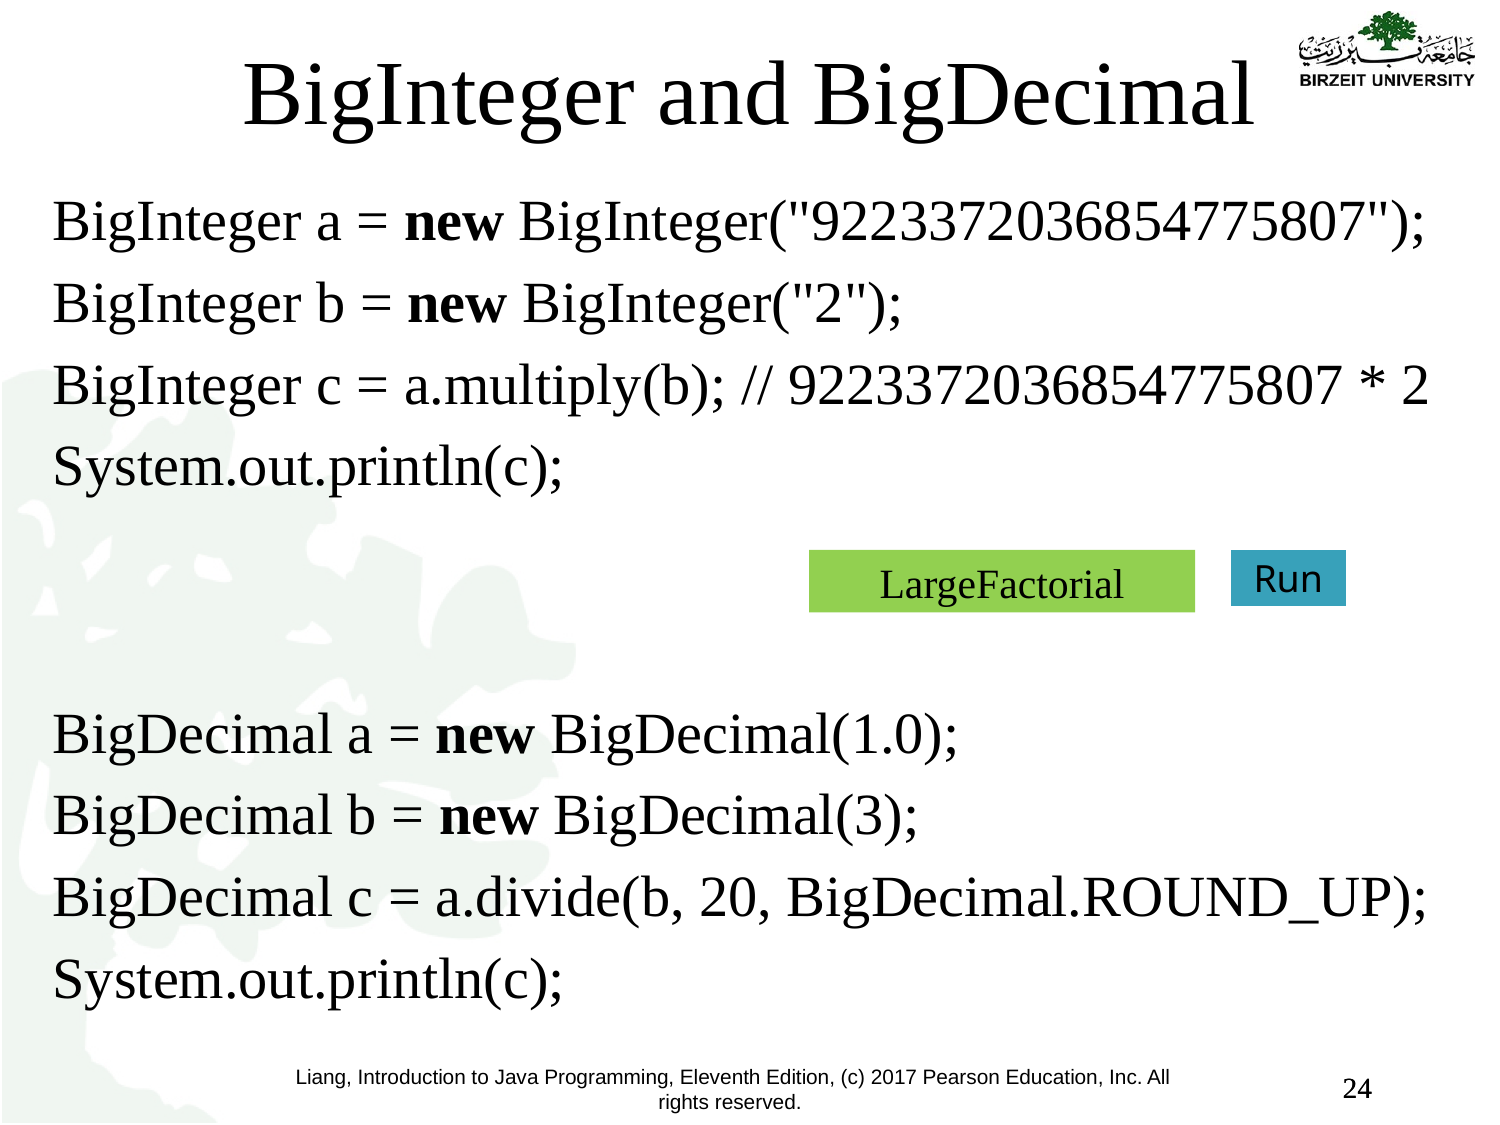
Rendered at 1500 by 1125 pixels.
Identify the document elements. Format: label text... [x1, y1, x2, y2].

text_box 24 [1074, 1050, 1388, 1125]
text_box Run [1231, 549, 1346, 606]
text_box LargeFactorial [809, 549, 1196, 613]
title BigInteger and BigDecimal [50, 24, 1450, 150]
picture [1299, 11, 1475, 86]
list BigInteger a = new BigInteger("9223372036854775807"); BigInteger b = new BigInteger("2"); BigInteger c = a.multiply(b); // 9223372036854775807 * 2 System.out.println(c); [37, 174, 1463, 538]
text_box BigDecimal a = new BigDecimal(1.0); BigDecimal b = new BigDecimal(3); BigDecimal c = a.divide(b, 20, BigDecimal.ROUND_UP); System.out.println(c); [37, 687, 1463, 1050]
